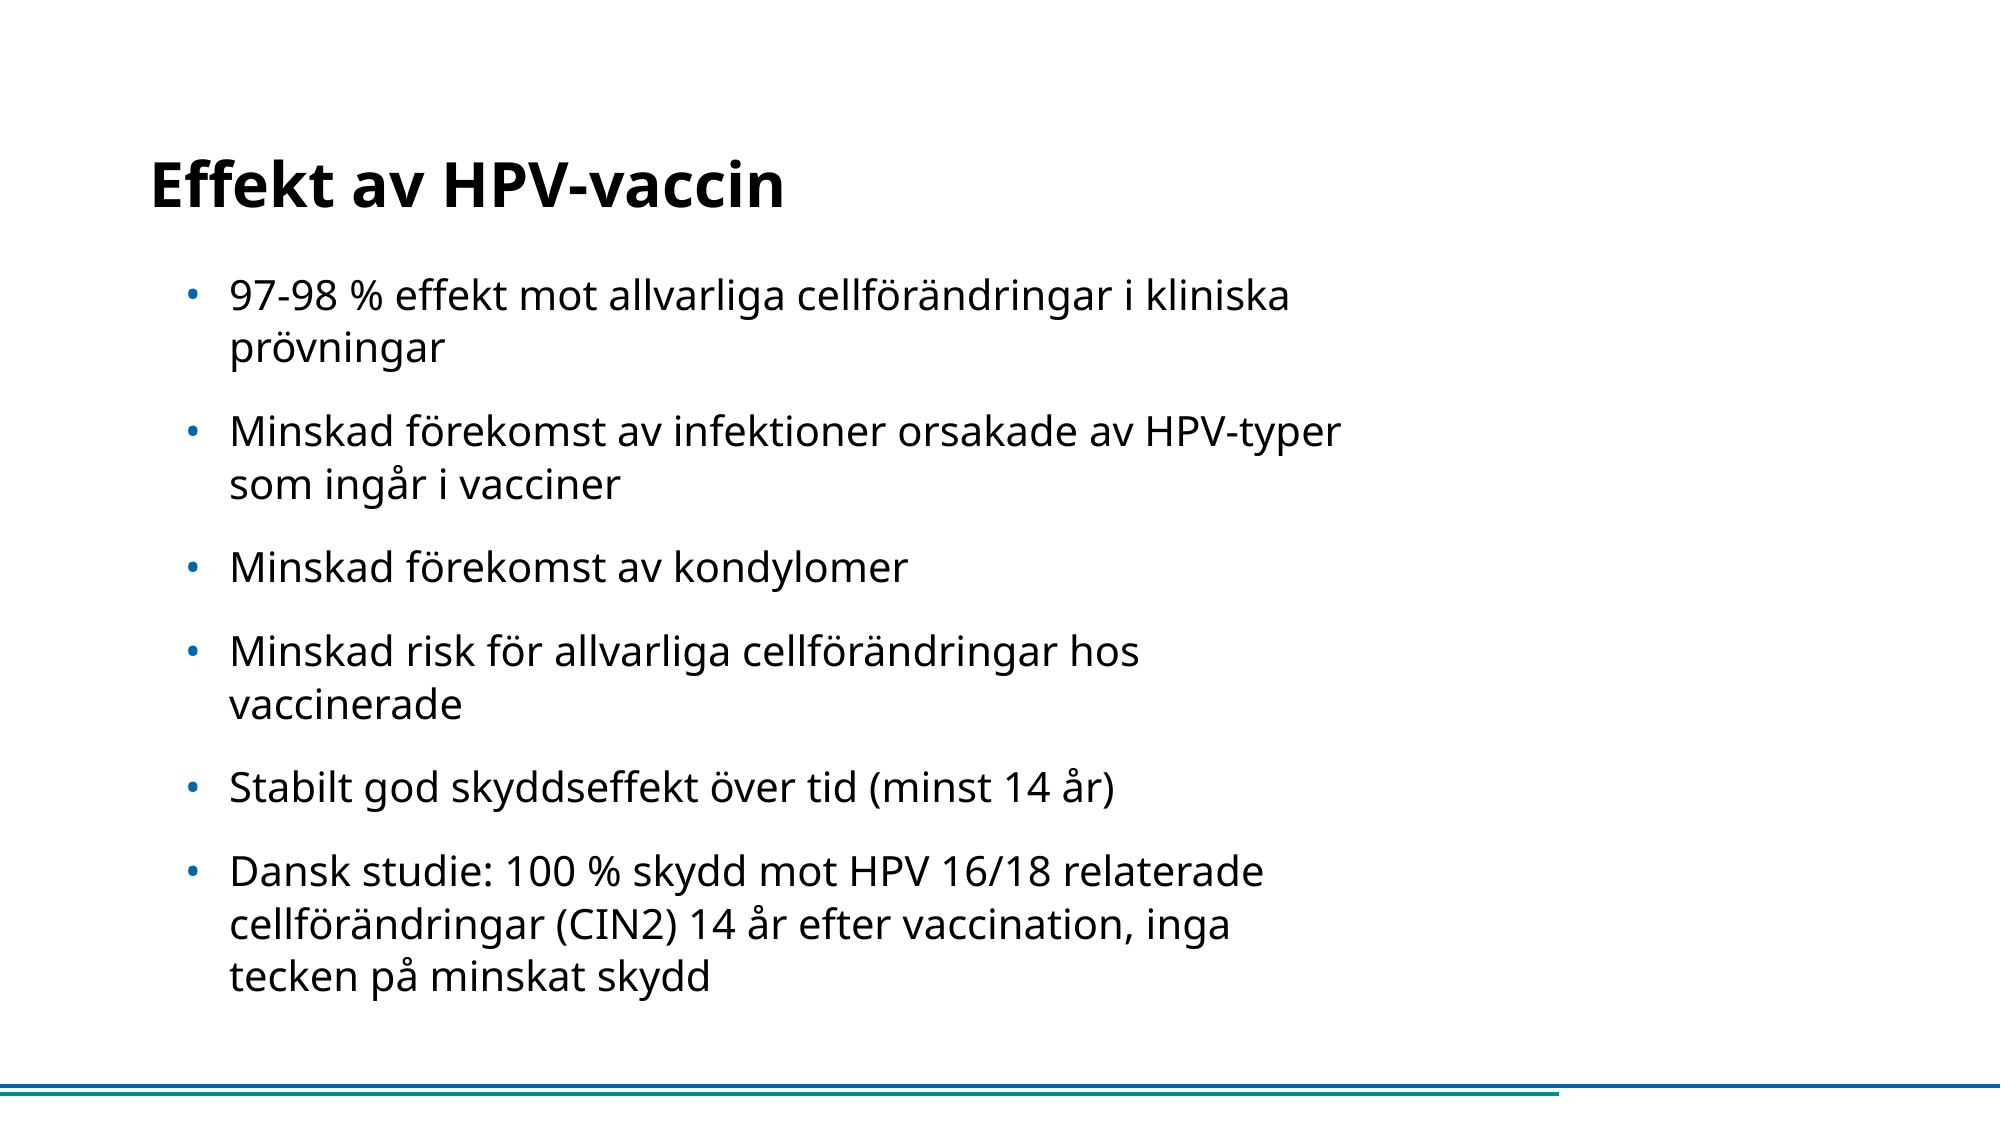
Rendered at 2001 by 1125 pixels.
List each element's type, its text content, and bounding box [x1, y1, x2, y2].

list 97-98 % effekt mot allvarliga cellförändringar i kliniska prövningar Minskad förekomst av infektioner orsakade av HPV-typer som ingår i vacciner Minskad förekomst av kondylomer Minskad risk för allvarliga cellförändringar hos vaccinerade Stabilt god skyddseffekt över tid (minst 14 år) Dansk studie: 100 % skydd mot HPV 16/18 relaterade cellförändringar (CIN2) 14 år efter vaccination, inga tecken på minskat skydd [184, 266, 1355, 917]
title Effekt av HPV-vaccin [149, 66, 1851, 220]
